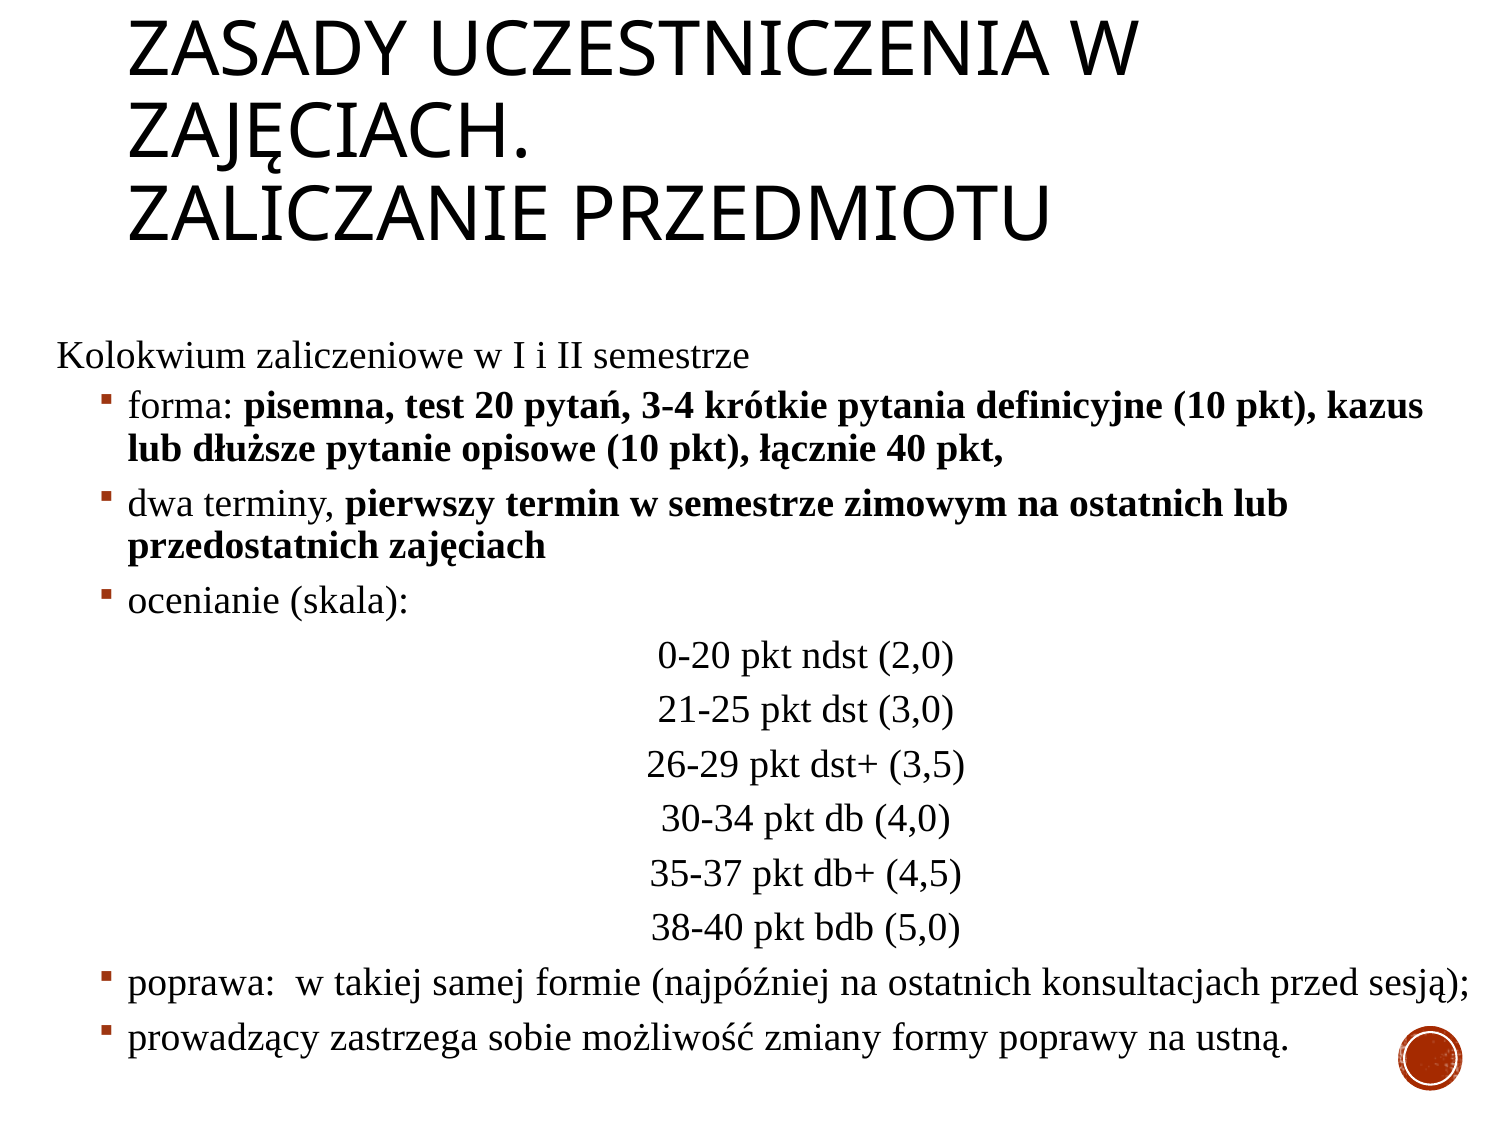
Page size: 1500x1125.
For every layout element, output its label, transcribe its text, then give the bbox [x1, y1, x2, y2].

list Kolokwium zaliczeniowe w I i II semestrze forma: pisemna, test 20 pytań, 3-4 krótkie pytania definicyjne (10 pkt), kazus lub dłuższe pytanie opisowe (10 pkt), łącznie 40 pkt, dwa terminy, pierwszy termin w semestrze zimowym na ostatnich lub przedostatnich zajęciach ocenianie (skala): 0-20 pkt ndst (2,0) 21-25 pkt dst (3,0) 26-29 pkt dst+ (3,5) 30-34 pkt db (4,0) 35-37 pkt db+ (4,5) 38-40 pkt bdb (5,0) poprawa: w takiej samej formie (najpóźniej na ostatnich konsultacjach przed sesją); prowadzący zastrzega sobie możliwość zmiany formy poprawy na ustną. [41, 255, 1500, 1106]
title Zasady uczestniczenia w zajęciach. Zaliczanie przedmiotu [112, 1, 1388, 255]
